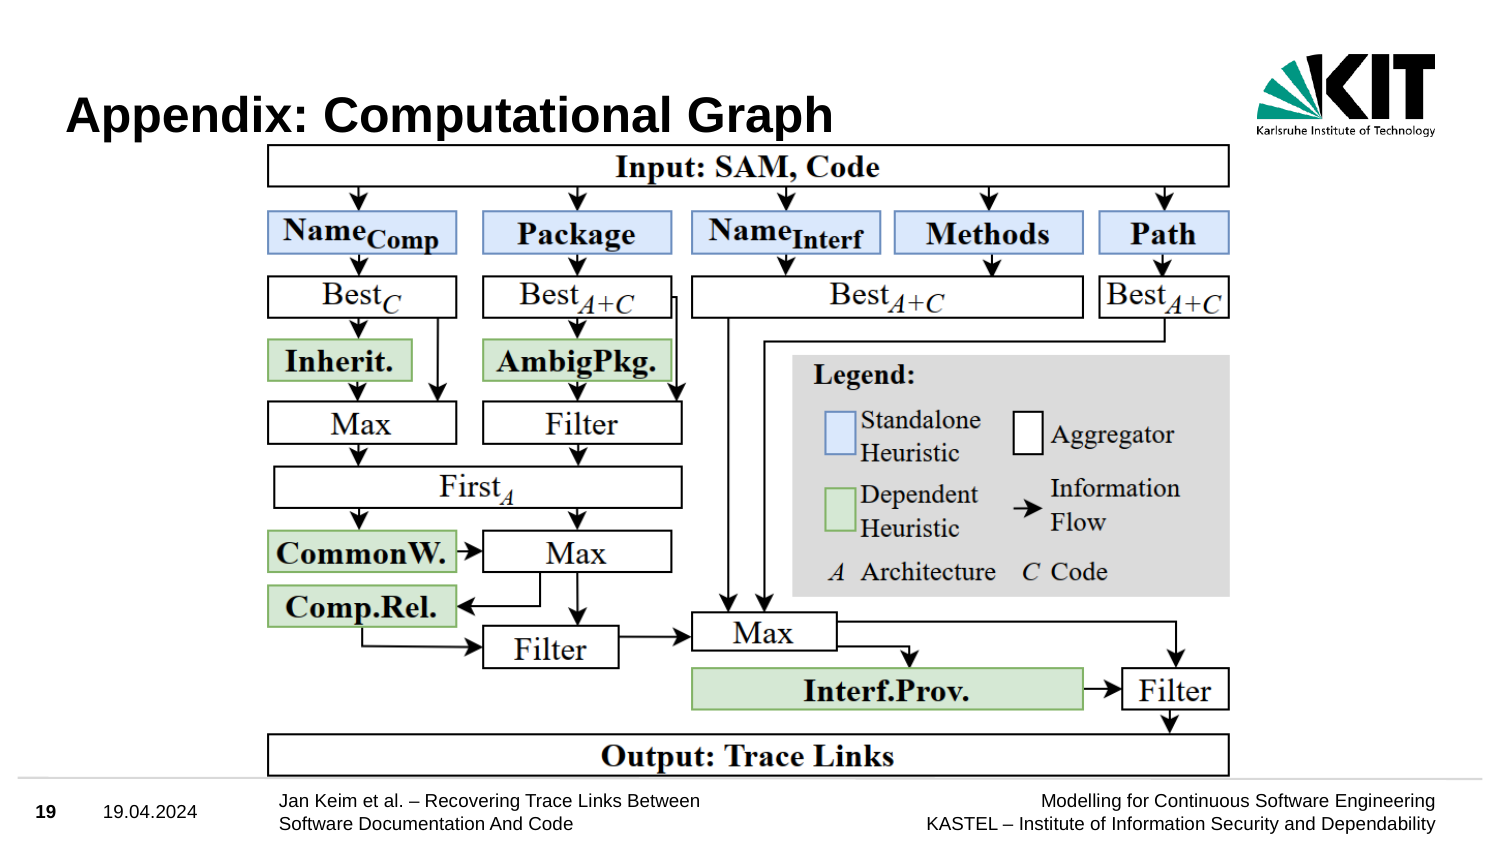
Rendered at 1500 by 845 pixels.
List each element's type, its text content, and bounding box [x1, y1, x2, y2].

slide_number 19 [35, 778, 89, 844]
title Appendix: Computational Graph [64, 48, 1192, 144]
picture [265, 141, 1235, 777]
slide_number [102, 778, 272, 844]
picture [1257, 54, 1435, 137]
